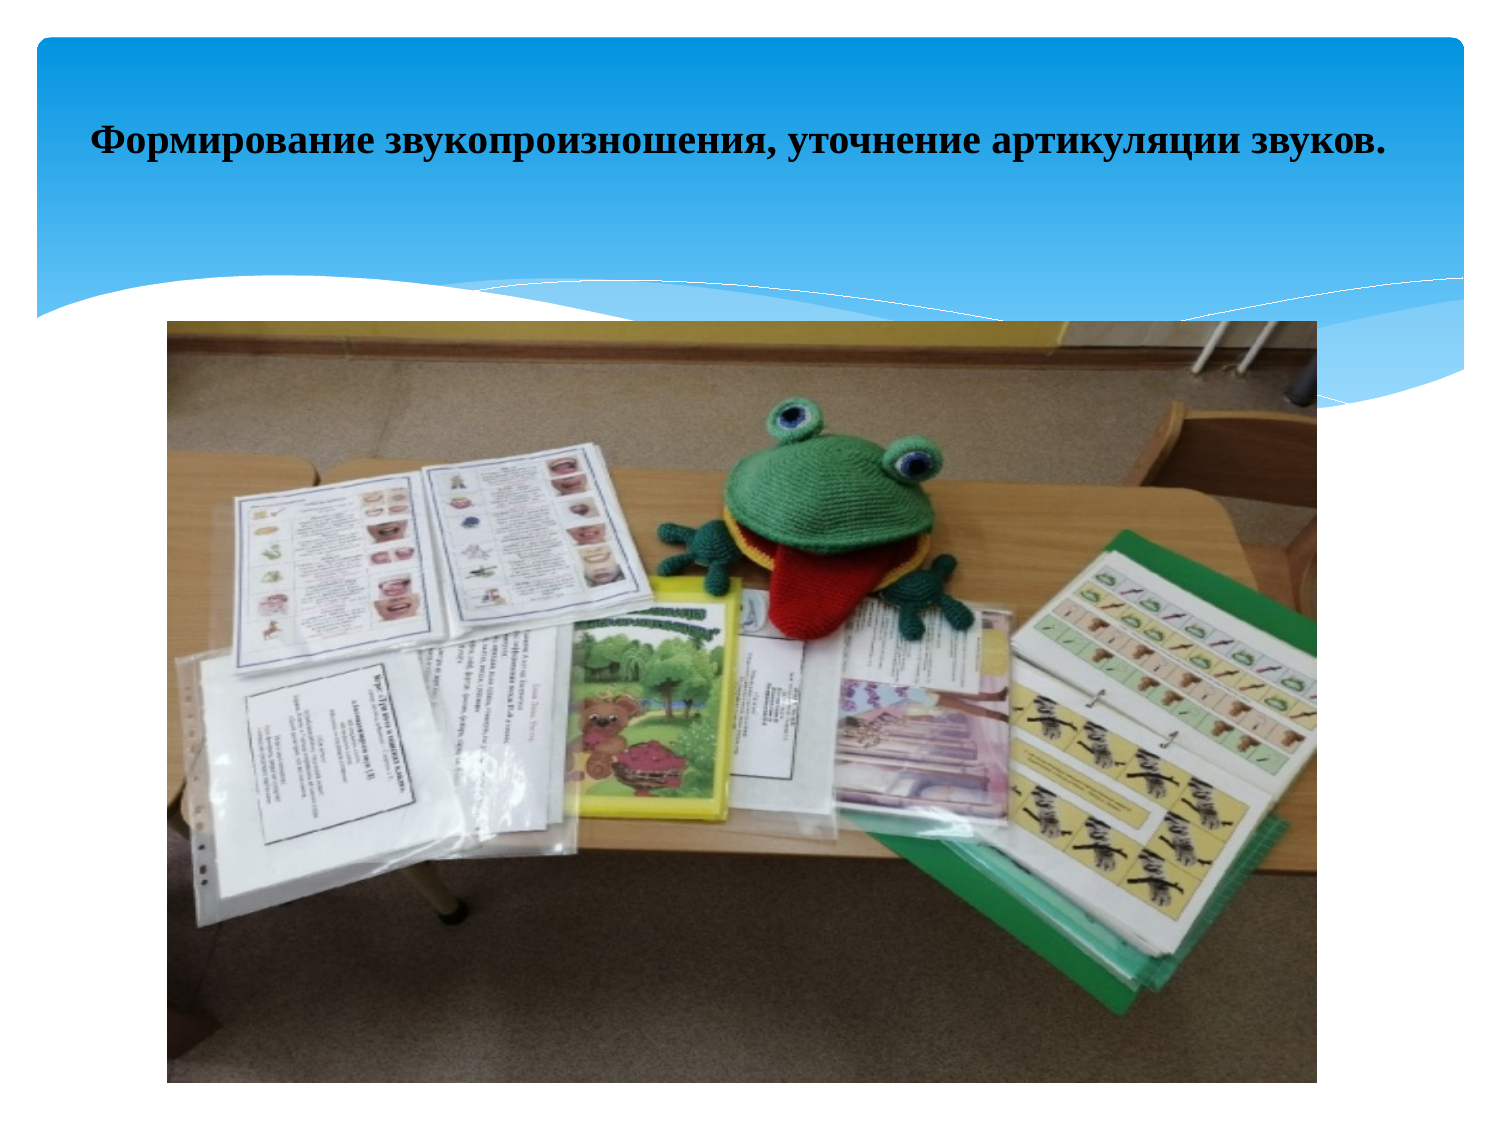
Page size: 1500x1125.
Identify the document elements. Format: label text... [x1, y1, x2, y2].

title Формирование звукопроизношения, уточнение артикуляции звуков. [75, 55, 1425, 261]
picture [167, 321, 1318, 1083]
